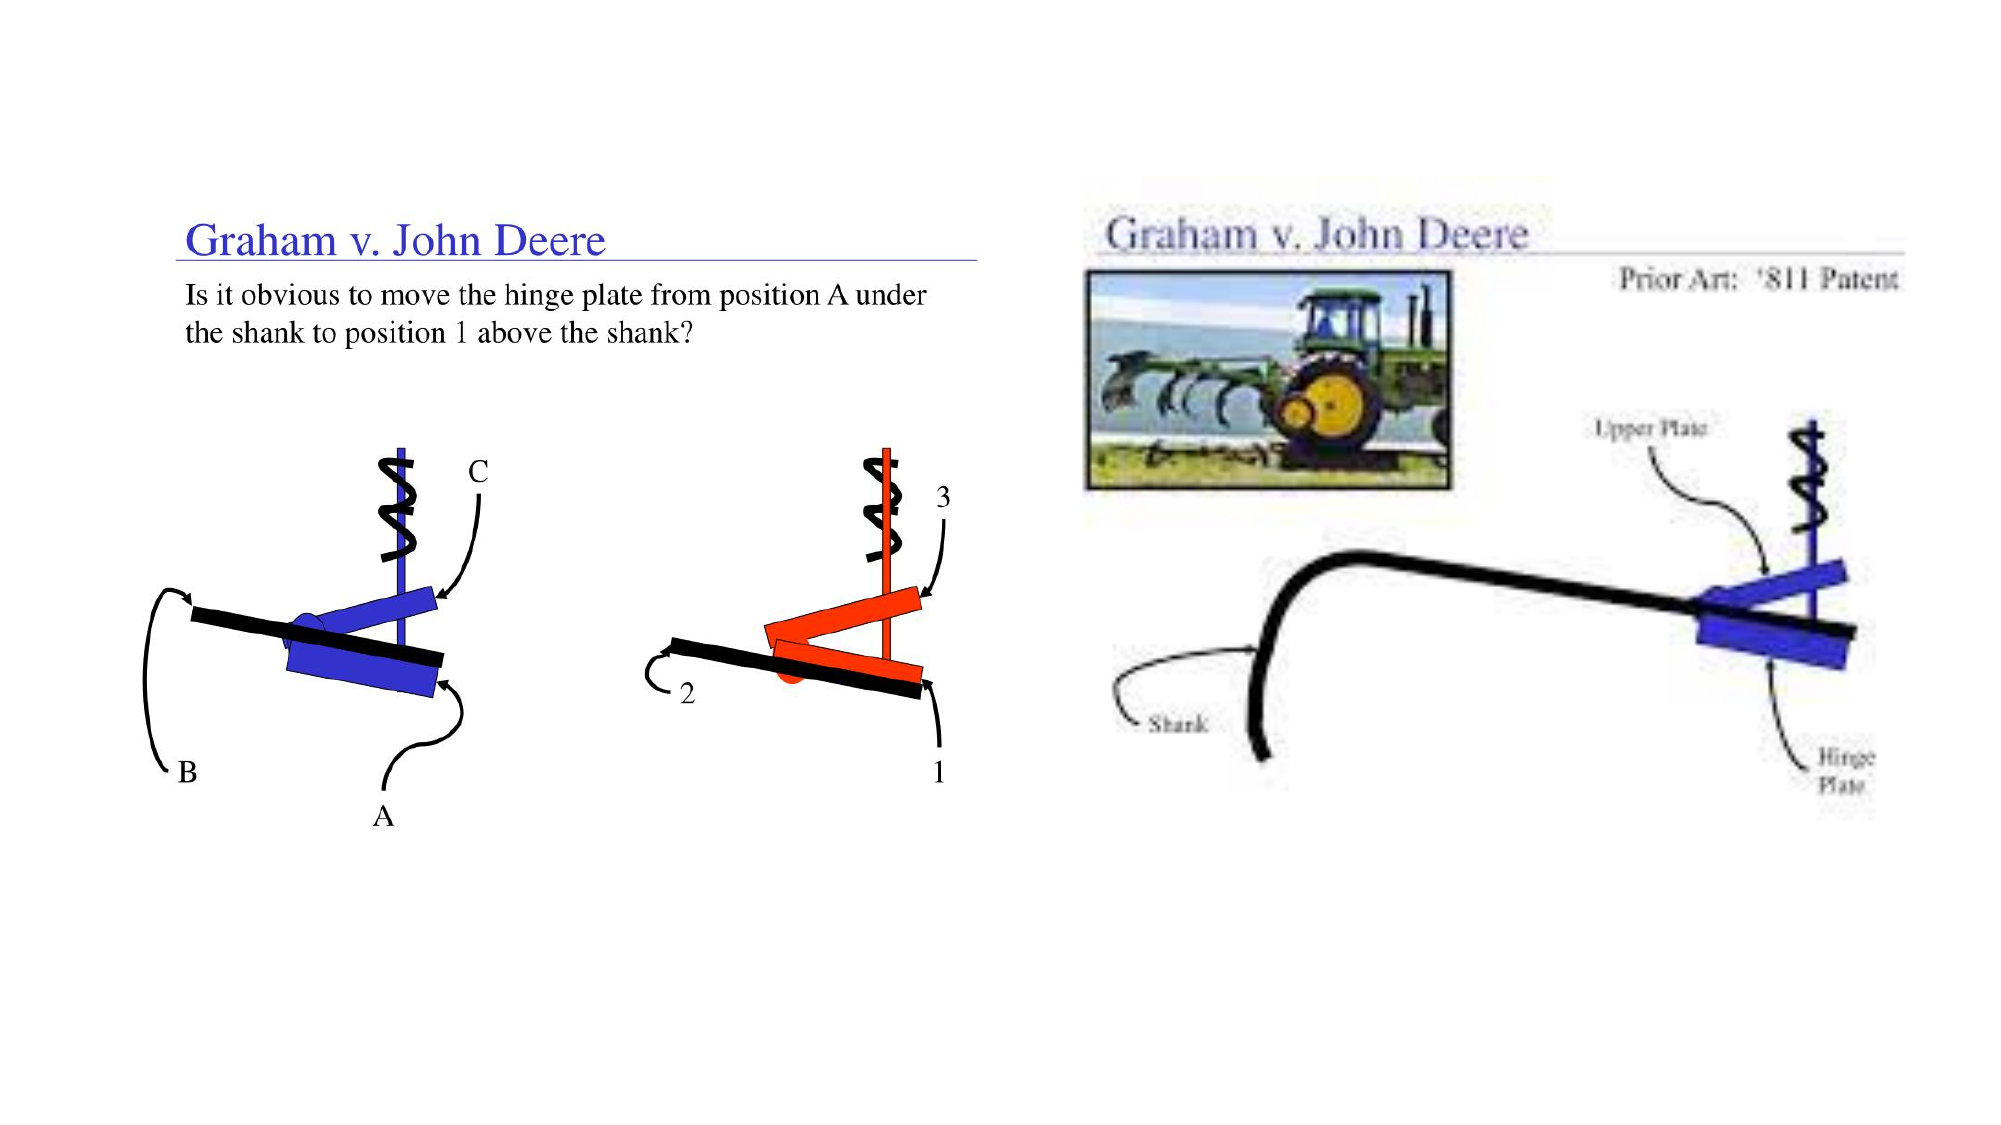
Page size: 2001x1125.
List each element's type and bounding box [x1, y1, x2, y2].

picture [105, 181, 1026, 888]
list [1026, 176, 1976, 888]
